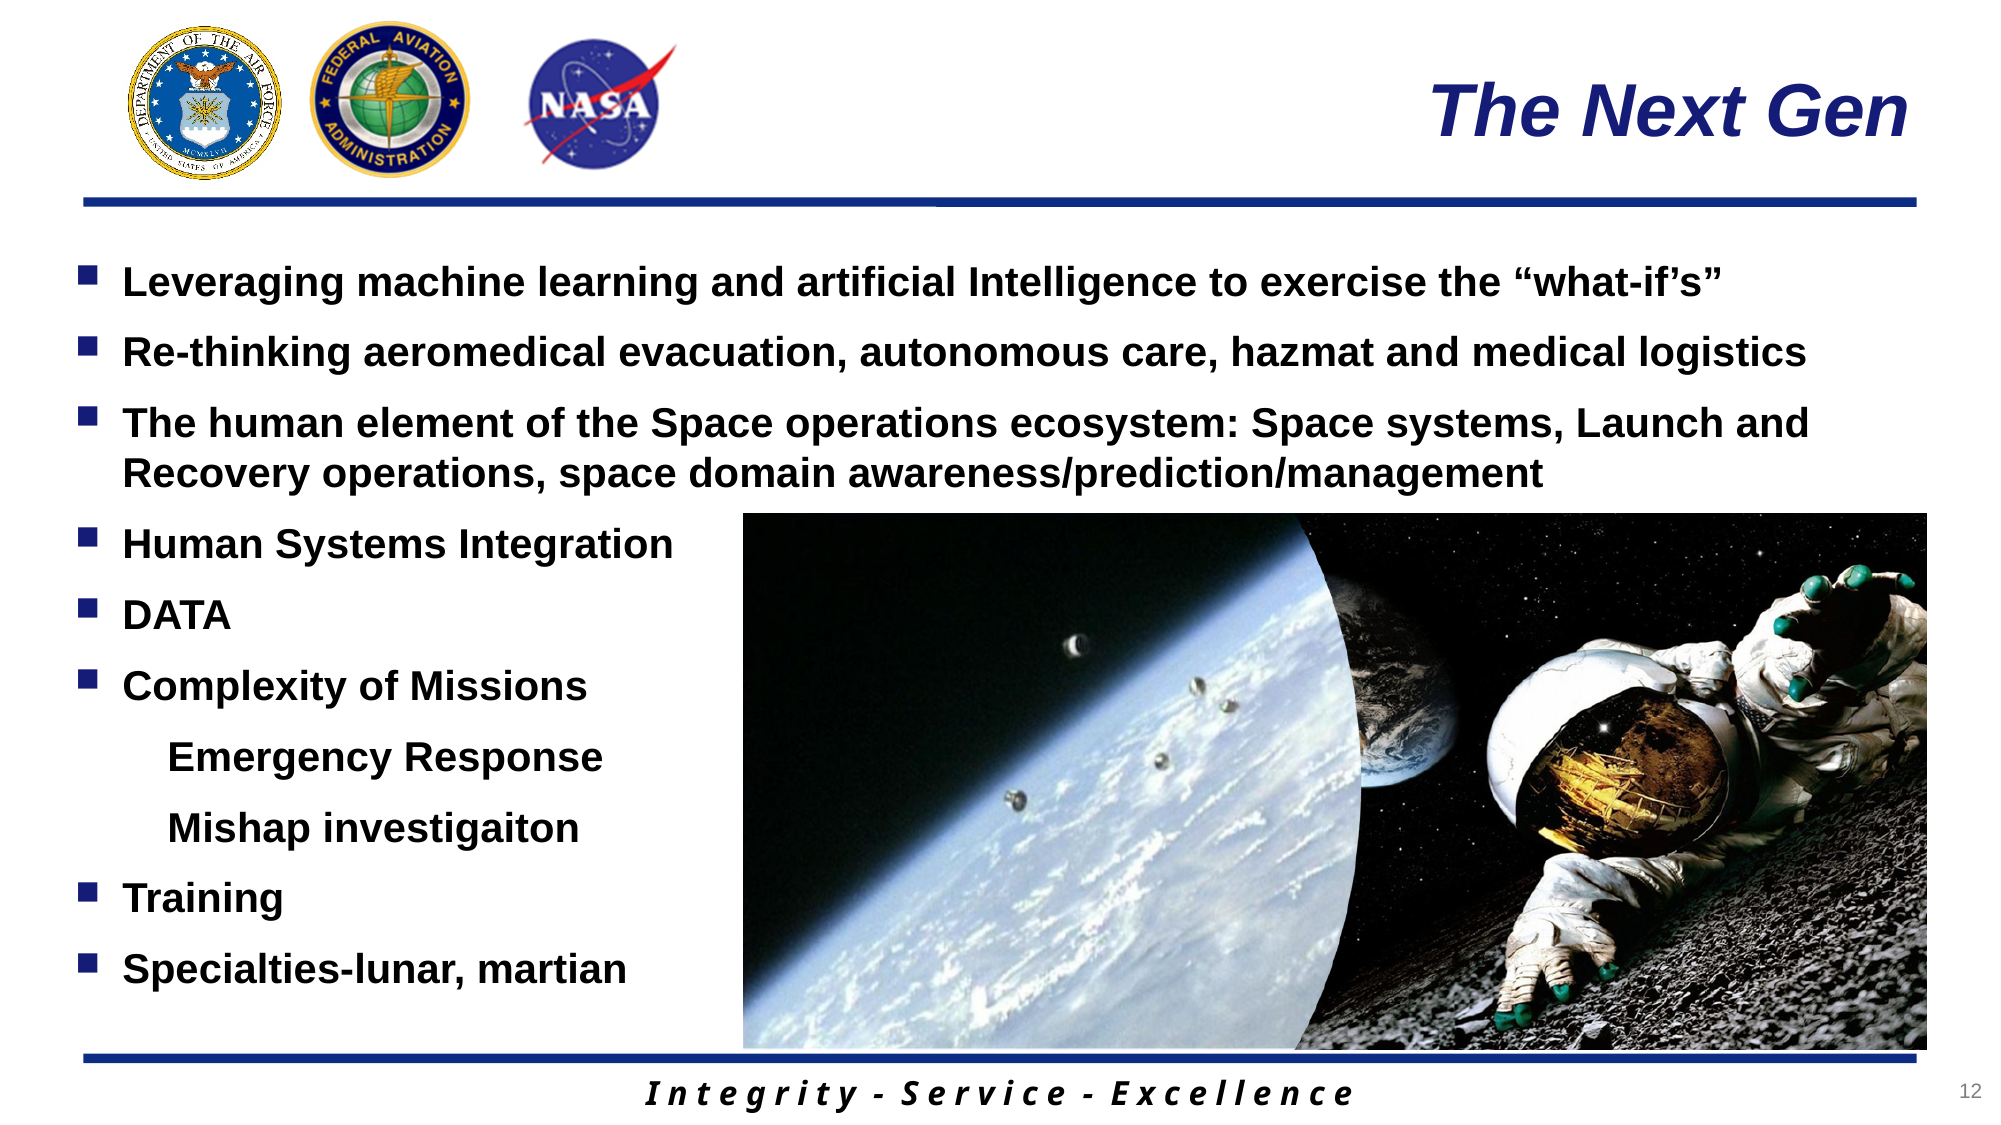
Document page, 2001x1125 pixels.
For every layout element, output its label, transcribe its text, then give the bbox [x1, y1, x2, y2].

picture [121, 0, 704, 265]
slide_number 12 [1746, 1070, 1998, 1121]
picture [743, 512, 1927, 1051]
list Leveraging machine learning and artificial Intelligence to exercise the “what-if’s” Re-thinking aeromedical evacuation, autonomous care, hazmat and medical logistics The human element of the Space operations ecosystem: Space systems, Launch and Recovery operations, space domain awareness/prediction/management Human Systems Integration DATA Complexity of Missions Emergency Response Mishap investigaiton Training Specialties-lunar, martian [60, 246, 1898, 1025]
title The Next Gen [558, 12, 1927, 200]
